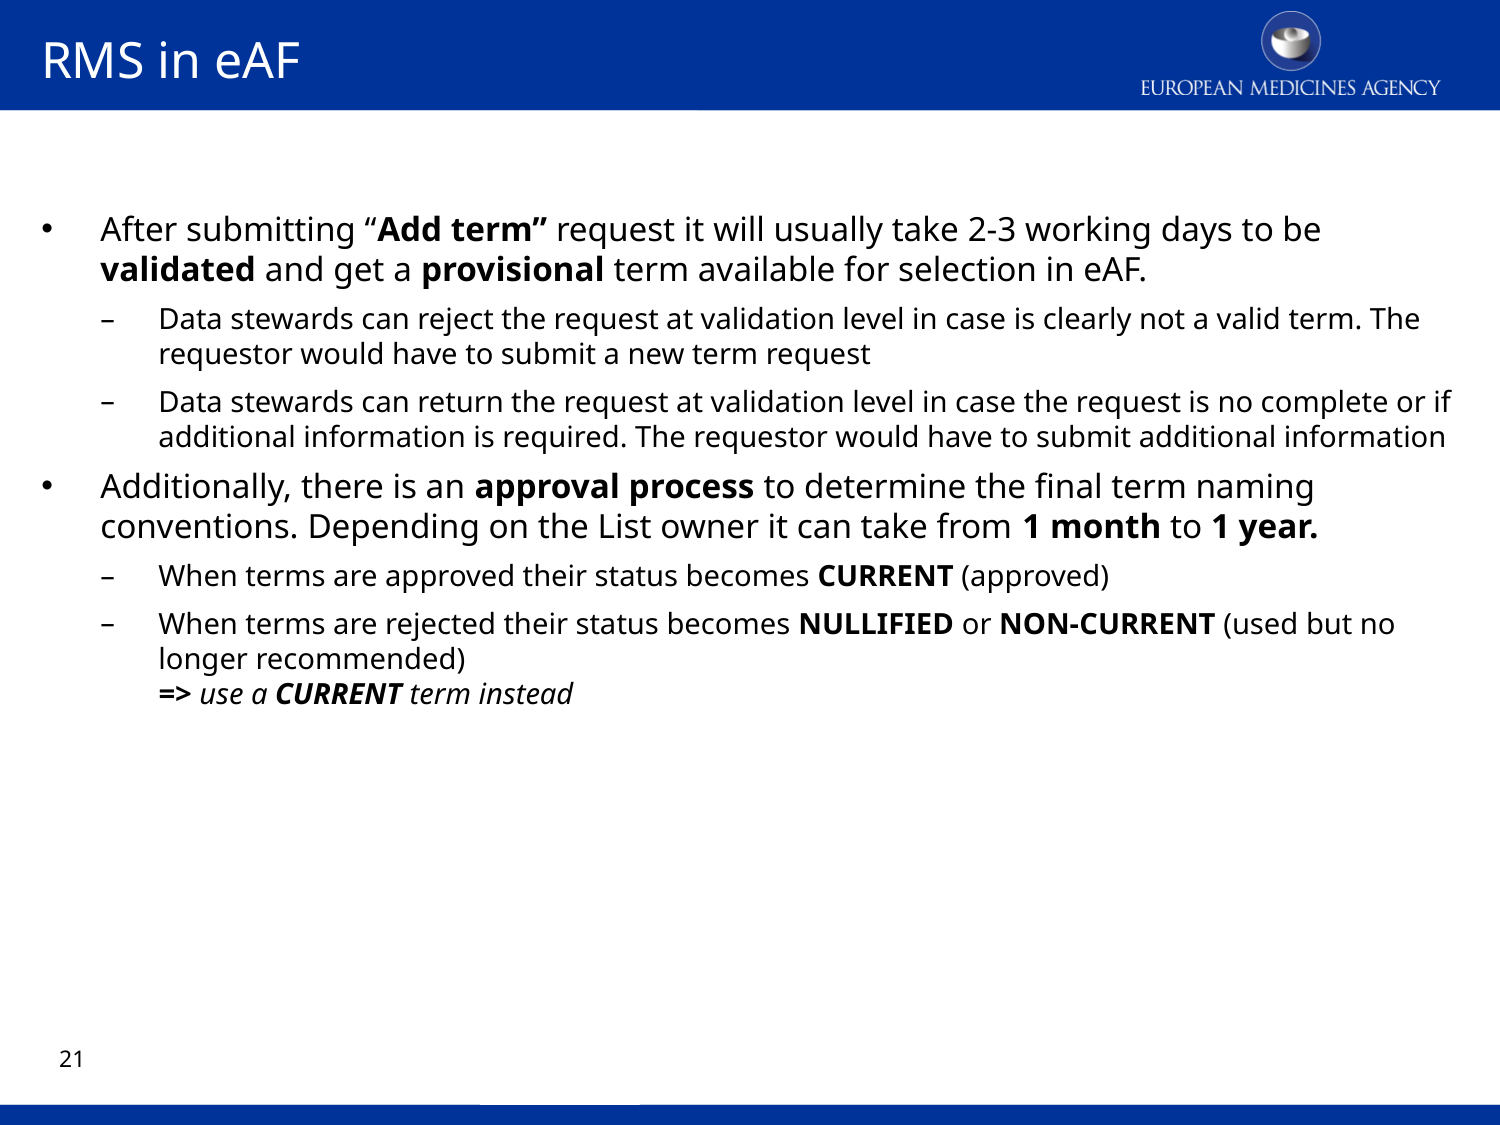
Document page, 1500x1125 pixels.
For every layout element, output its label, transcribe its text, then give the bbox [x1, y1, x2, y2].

picture [1141, 11, 1441, 95]
text_box RMS in eAF [41, 2, 1122, 110]
list After submitting “Add term” request it will usually take 2-3 working days to be validated and get a provisional term available for selection in eAF. Data stewards can reject the request at validation level in case is clearly not a valid term. The requestor would have to submit a new term request Data stewards can return the request at validation level in case the request is no complete or if additional information is required. The requestor would have to submit additional information Additionally, there is an approval process to determine the final term naming conventions. Depending on the List owner it can take from 1 month to 1 year. When terms are approved their status becomes CURRENT (approved) When terms are rejected their status becomes NULLIFIED or NON-CURRENT (used but no longer recommended) => use a CURRENT term instead [41, 208, 1459, 1083]
slide_number 20 [59, 1050, 110, 1091]
